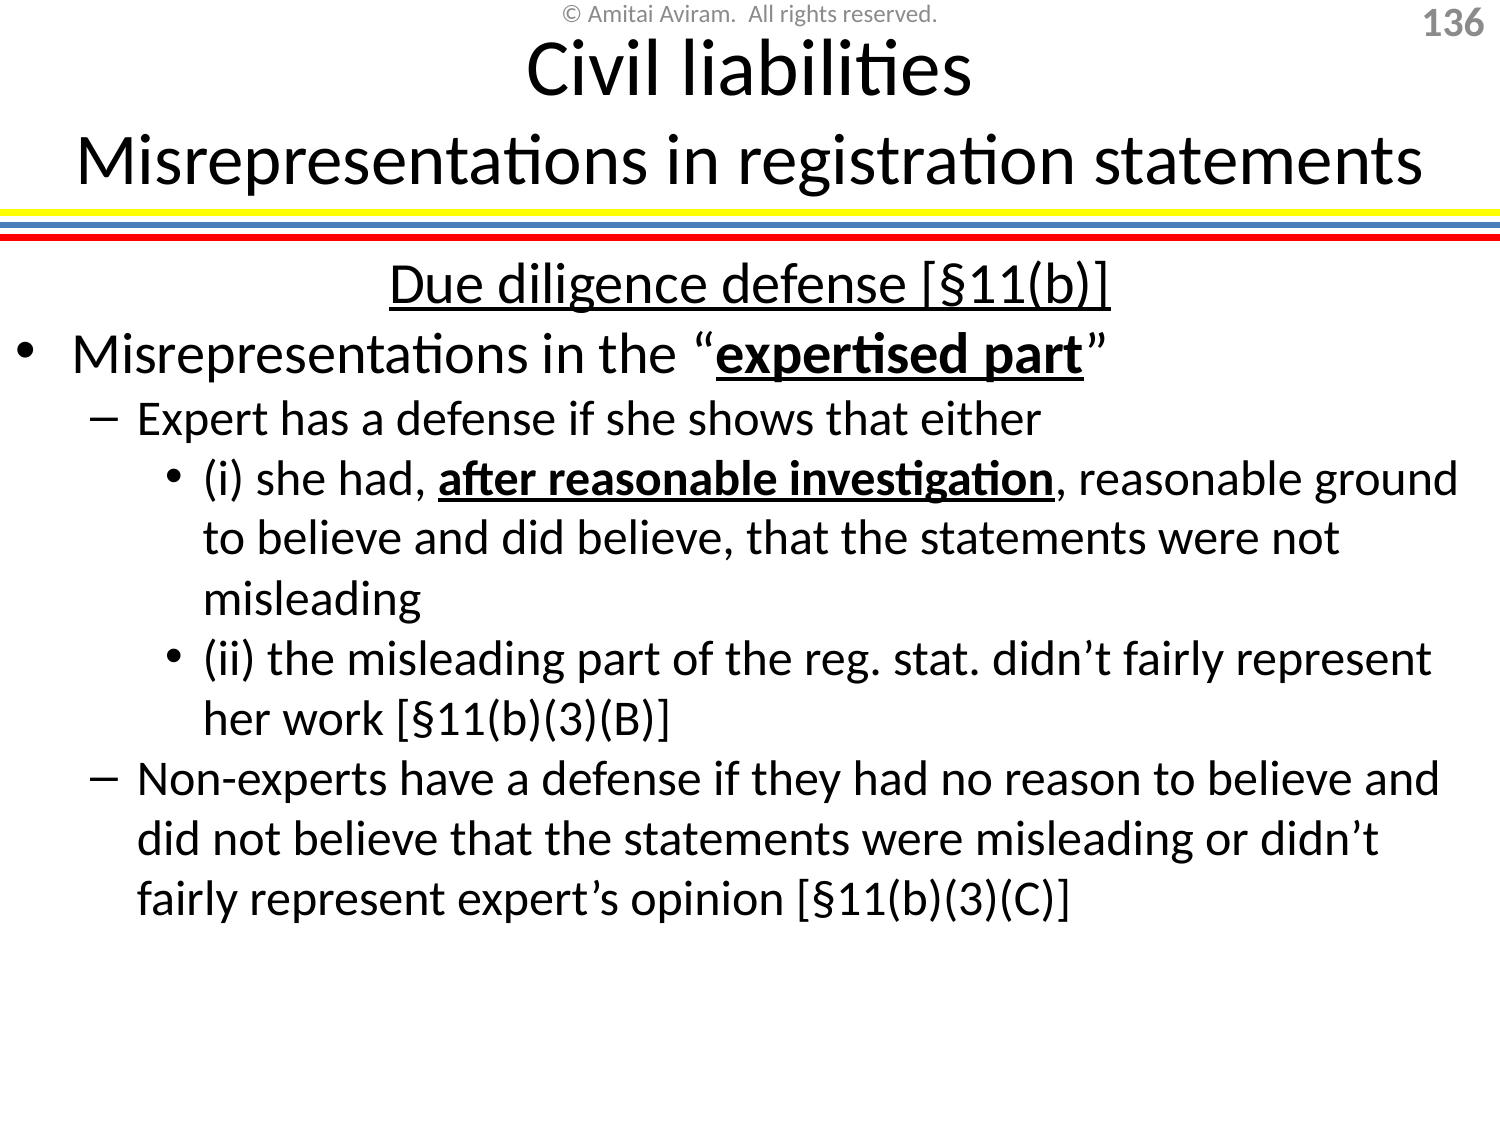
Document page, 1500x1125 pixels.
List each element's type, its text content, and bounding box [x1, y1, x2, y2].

title Civil liabilities Misrepresentations in registration statements [0, 0, 1500, 213]
list Due diligence defense [§11(b)] Misrepresentations in the “expertised part” Expert has a defense if she shows that either (i) she had, after reasonable investigation, reasonable ground to believe and did believe, that the statements were not misleading (ii) the misleading part of the reg. stat. didn’t fairly represent her work [§11(b)(3)(B)] Non-experts have a defense if they had no reason to believe and did not believe that the statements were misleading or didn’t fairly represent expert’s opinion [§11(b)(3)(C)] [0, 237, 1500, 1125]
